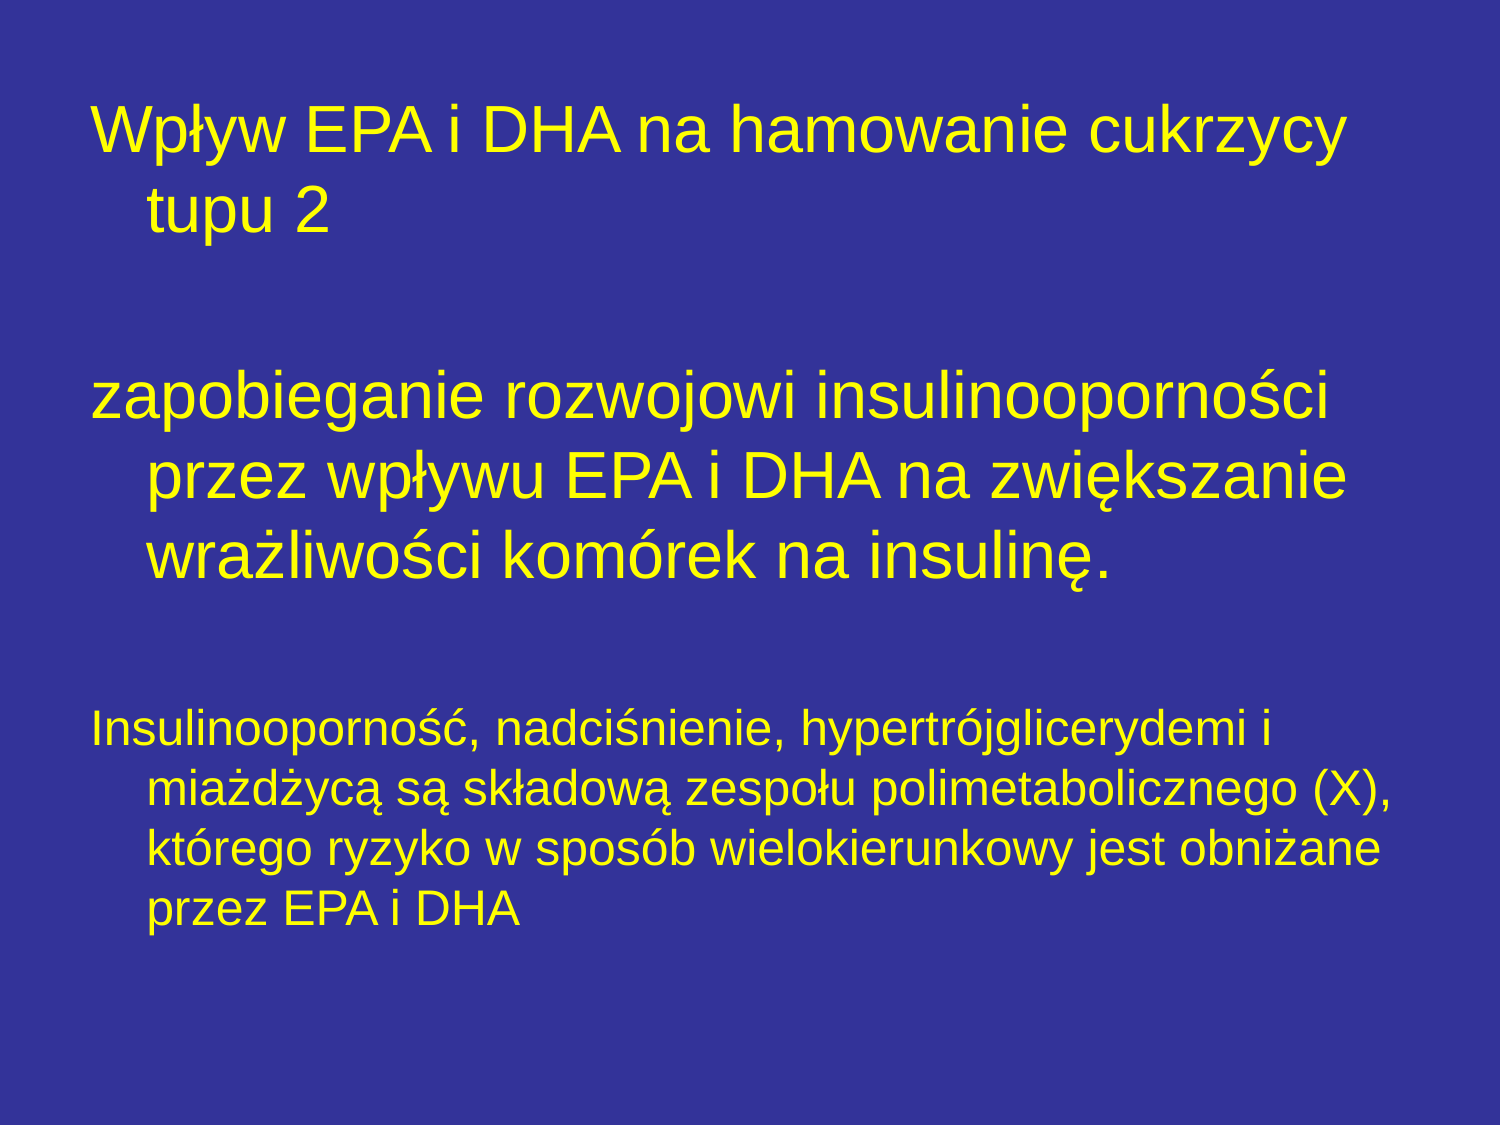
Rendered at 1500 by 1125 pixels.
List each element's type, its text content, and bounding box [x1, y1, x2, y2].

list Wpływ EPA i DHA na hamowanie cukrzycy tupu 2 zapobieganie rozwojowi insulinooporności przez wpływu EPA i DHA na zwiększanie wrażliwości komórek na insulinę. Insulinooporność, nadciśnienie, hypertrójglicerydemi i miażdżycą są składową zespołu polimetabolicznego (X), którego ryzyko w sposób wielokierunkowy jest obniżane przez EPA i DHA [74, 77, 1426, 1006]
